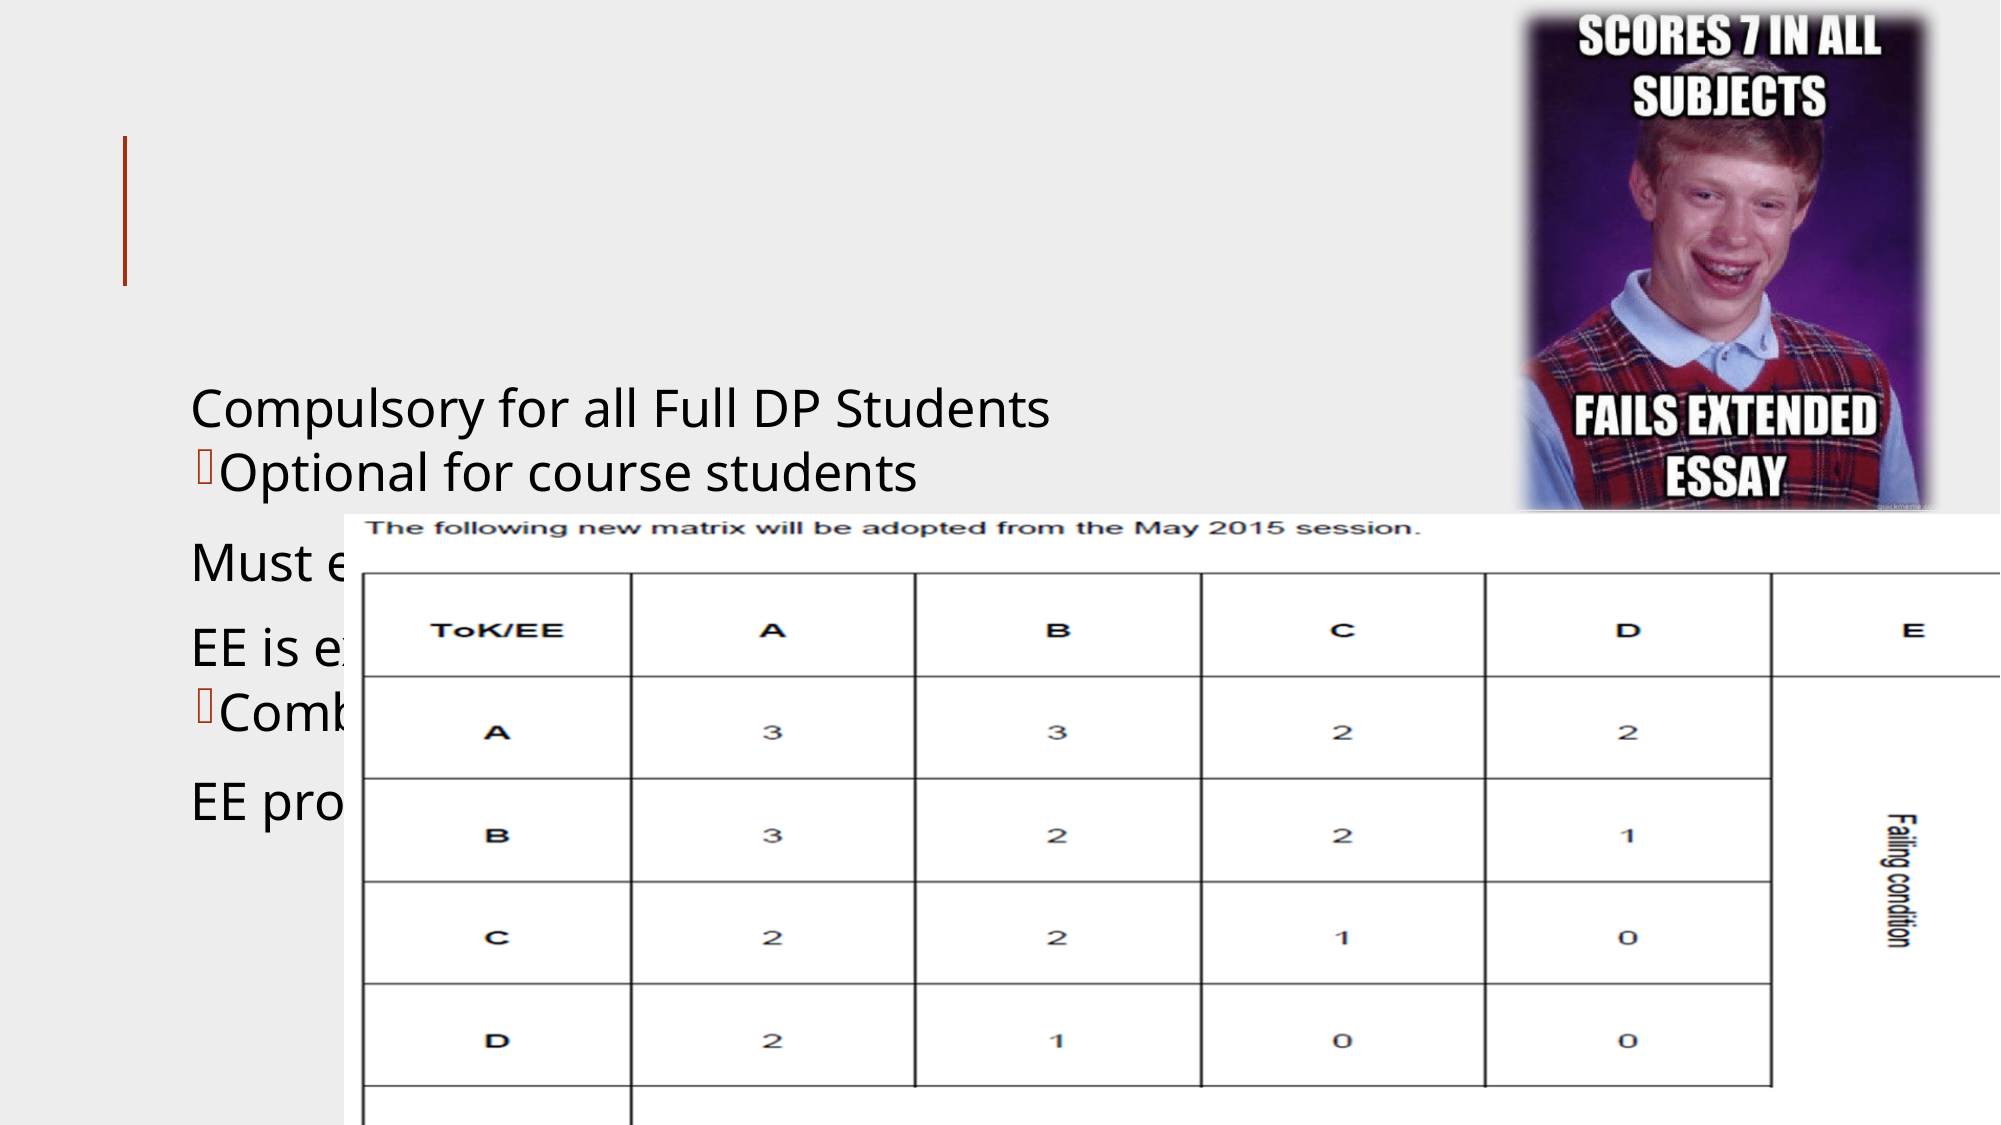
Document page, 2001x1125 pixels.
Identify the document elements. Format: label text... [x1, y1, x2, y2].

picture [344, 0, 2000, 1125]
list Compulsory for all Full DP Students Optional for course students Must earn a D grade or higher to be awarded the full Diploma EE is externally assessed Combines with TOK for total of 3 points EE process helps prepare students for success at university [168, 375, 1502, 1035]
